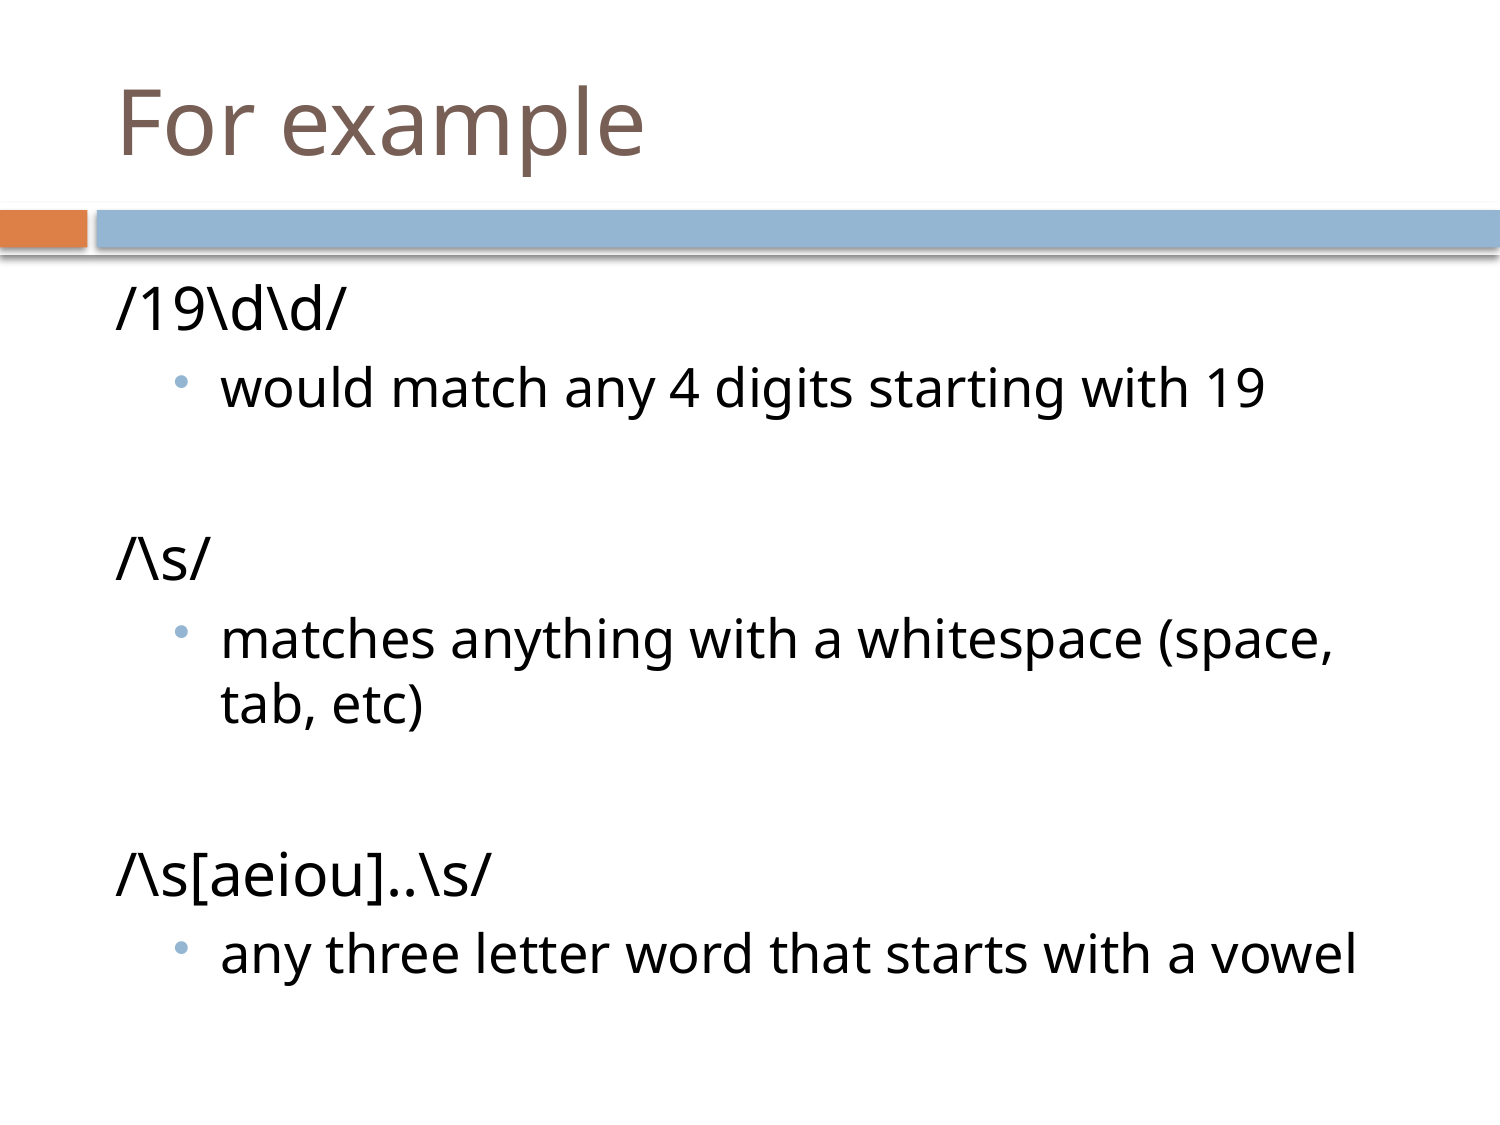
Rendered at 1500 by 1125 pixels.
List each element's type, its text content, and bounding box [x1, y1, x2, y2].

title For example [100, 37, 1438, 200]
list /19\d\d/ would match any 4 digits starting with 19 /\s/ matches anything with a whitespace (space, tab, etc) /\s[aeiou]..\s/ any three letter word that starts with a vowel [100, 262, 1438, 1005]
